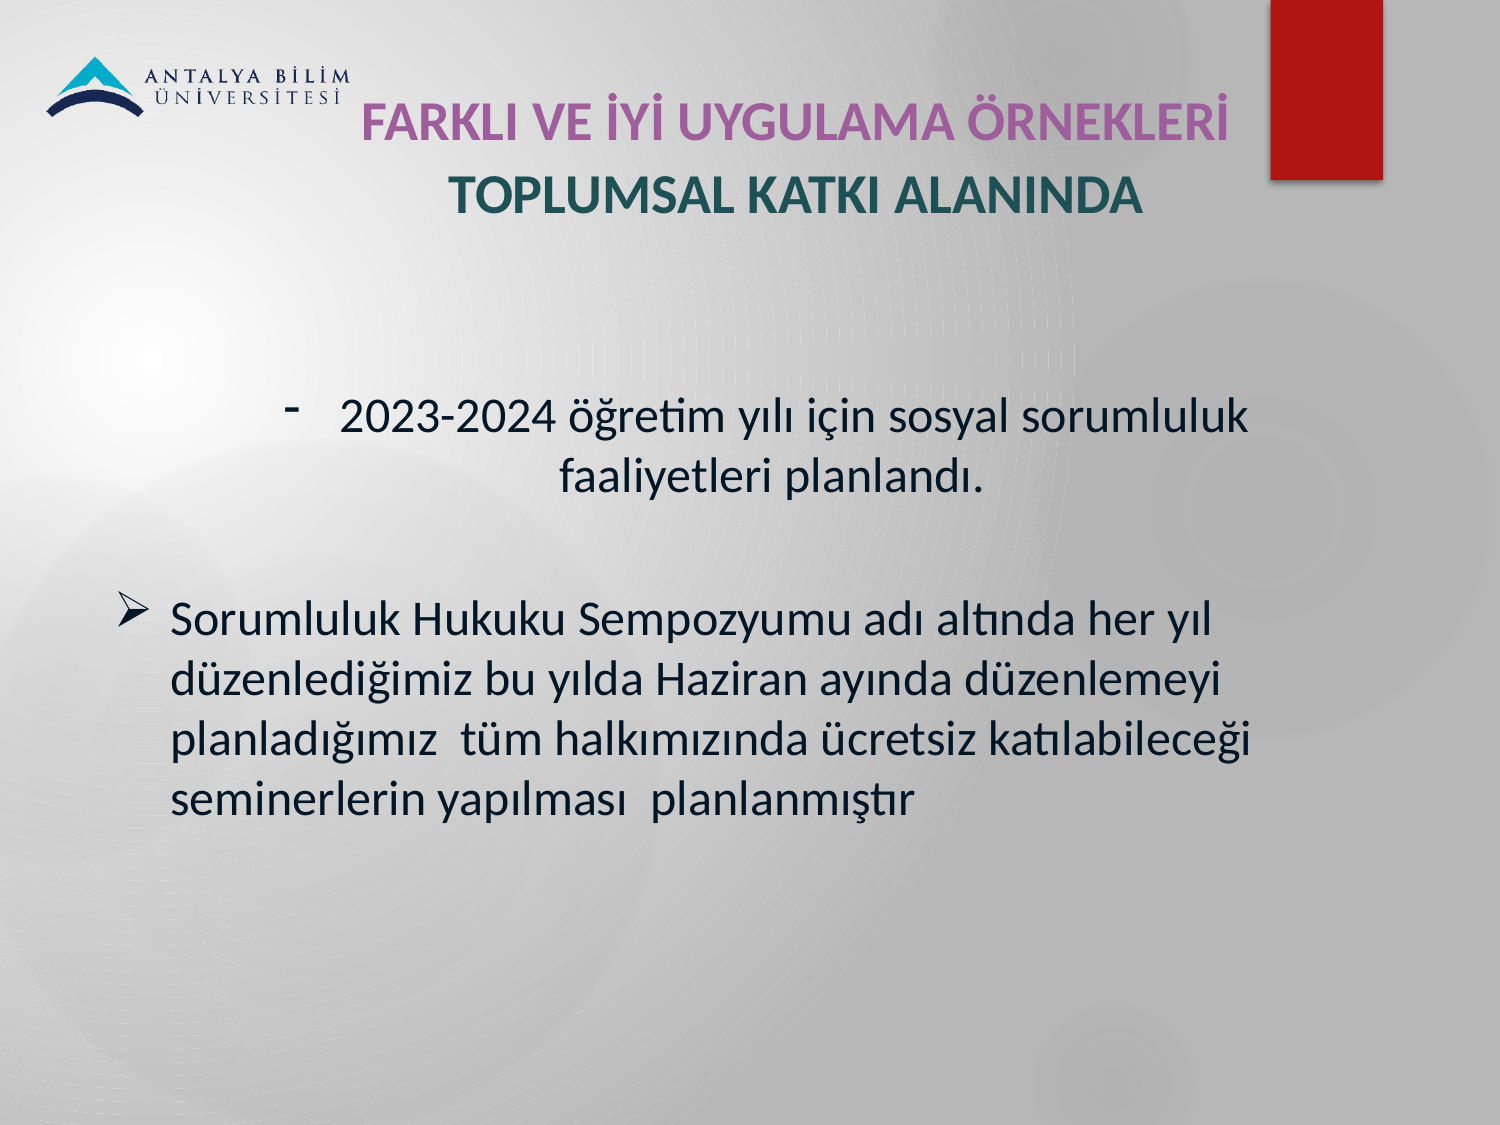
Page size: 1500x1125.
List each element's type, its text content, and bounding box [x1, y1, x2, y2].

picture [46, 54, 351, 120]
text_box Sorumluluk Hukuku Sempozyumu adı altında her yıl düzenlediğimiz bu yılda Haziran ayında düzenlemeyi planladığımız tüm halkımızında ücretsiz katılabileceği seminerlerin yapılması planlanmıştır [99, 578, 1445, 954]
text_box 2023-2024 öğretim yılı için sosyal sorumluluk faaliyetleri planlandı. [99, 374, 1445, 510]
text_box FARKLI VE İYİ UYGULAMA ÖRNEKLERİ TOPLUMSAL KATKI ALANINDA [335, 77, 1257, 241]
